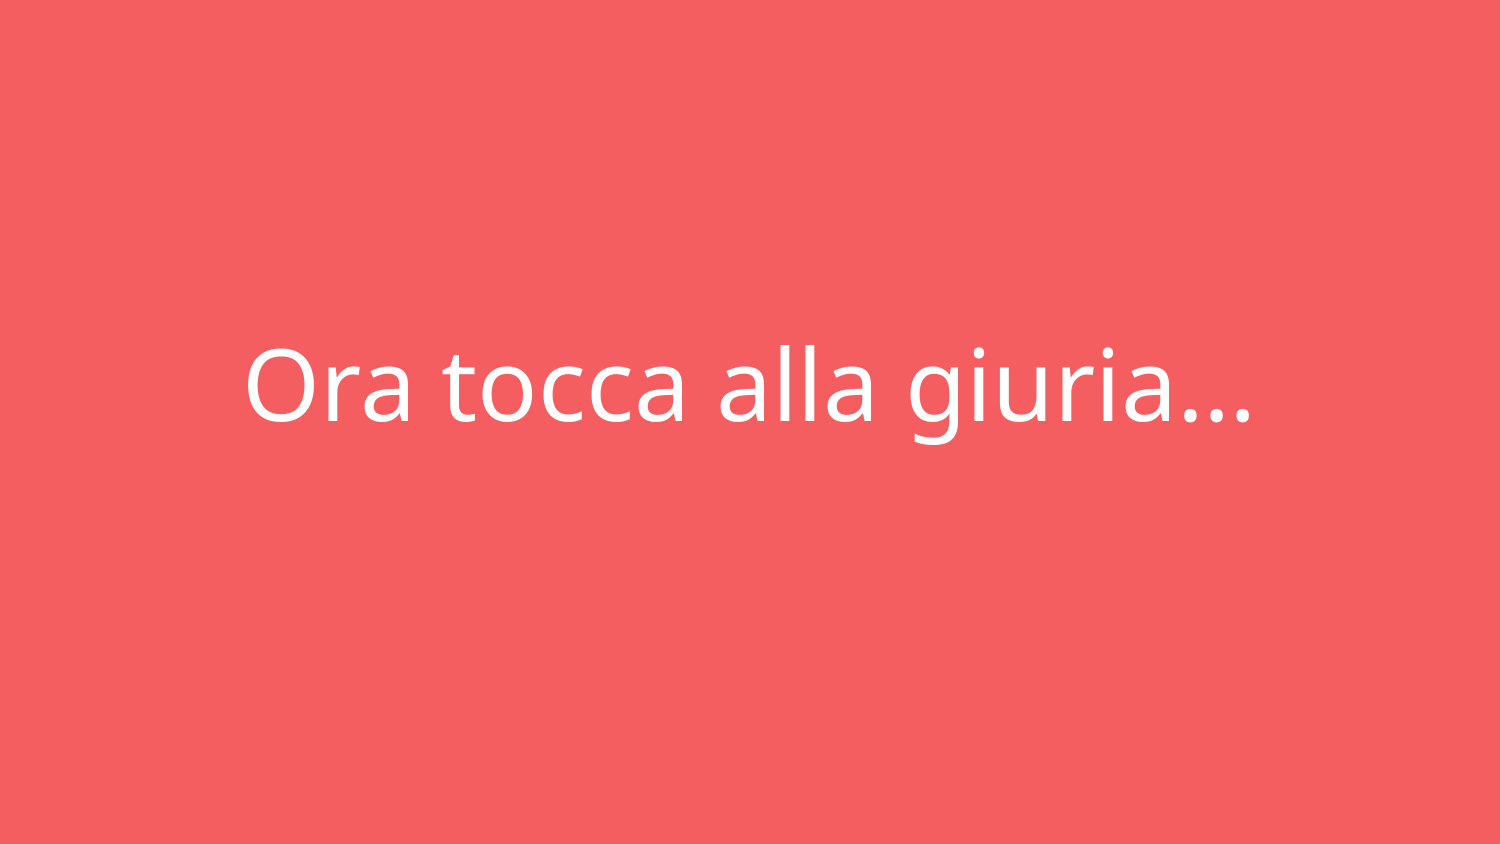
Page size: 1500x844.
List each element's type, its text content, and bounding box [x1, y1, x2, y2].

title Ora tocca alla giuria… [83, 233, 1417, 529]
